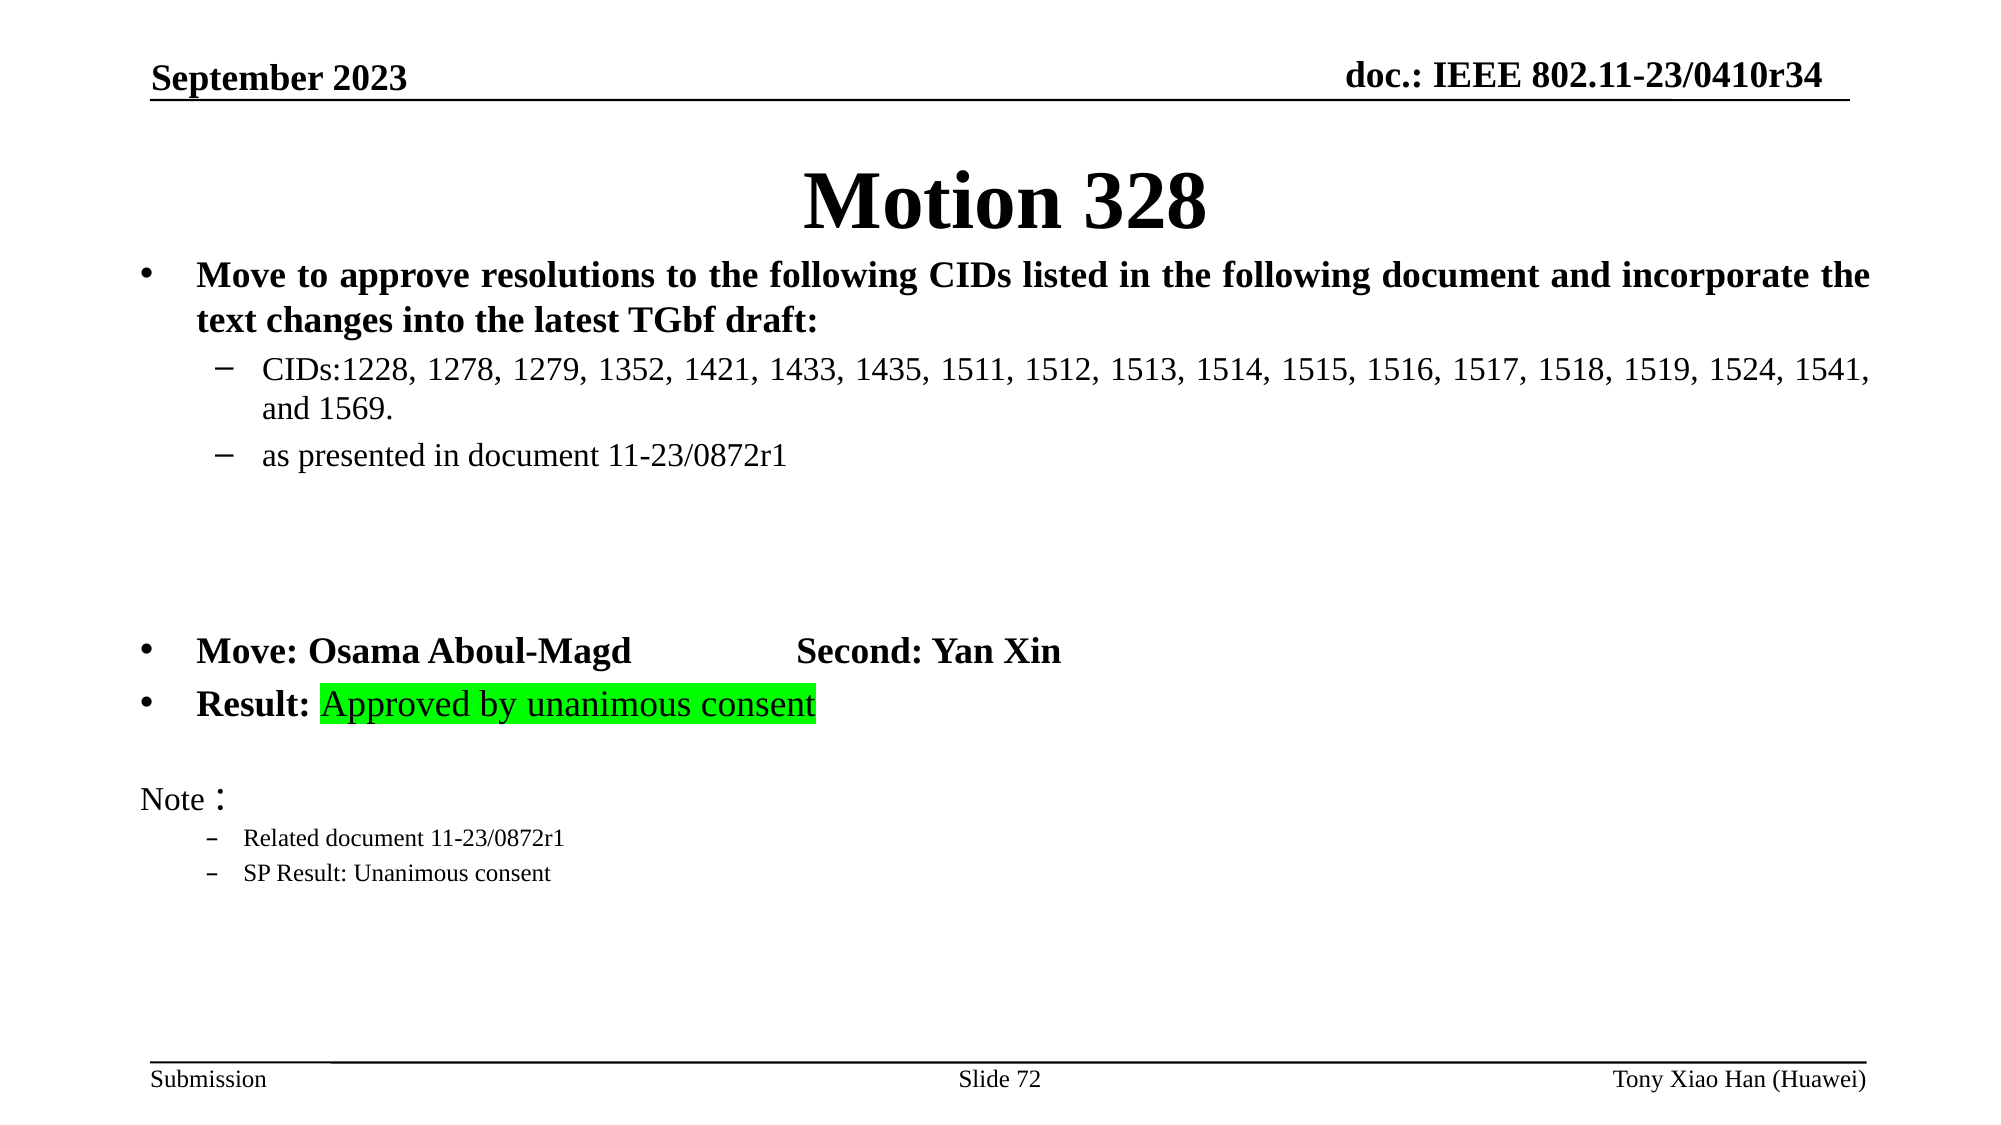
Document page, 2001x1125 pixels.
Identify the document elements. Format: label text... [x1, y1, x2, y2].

text_box Move to approve resolutions to the following CIDs listed in the following document and incorporate the text changes into the latest TGbf draft: CIDs:1228, 1278, 1279, 1352, 1421, 1433, 1435, 1511, 1512, 1513, 1514, 1515, 1516, 1517, 1518, 1519, 1524, 1541, and 1569. as presented in document 11-23/0872r1 Move: Osama Aboul-Magd Second: Yan Xin Result: Approved by unanimous consent Note： Related document 11-23/0872r1 SP Result: Unanimous consent [125, 212, 1888, 900]
text_box Motion 328 [368, 137, 1644, 212]
